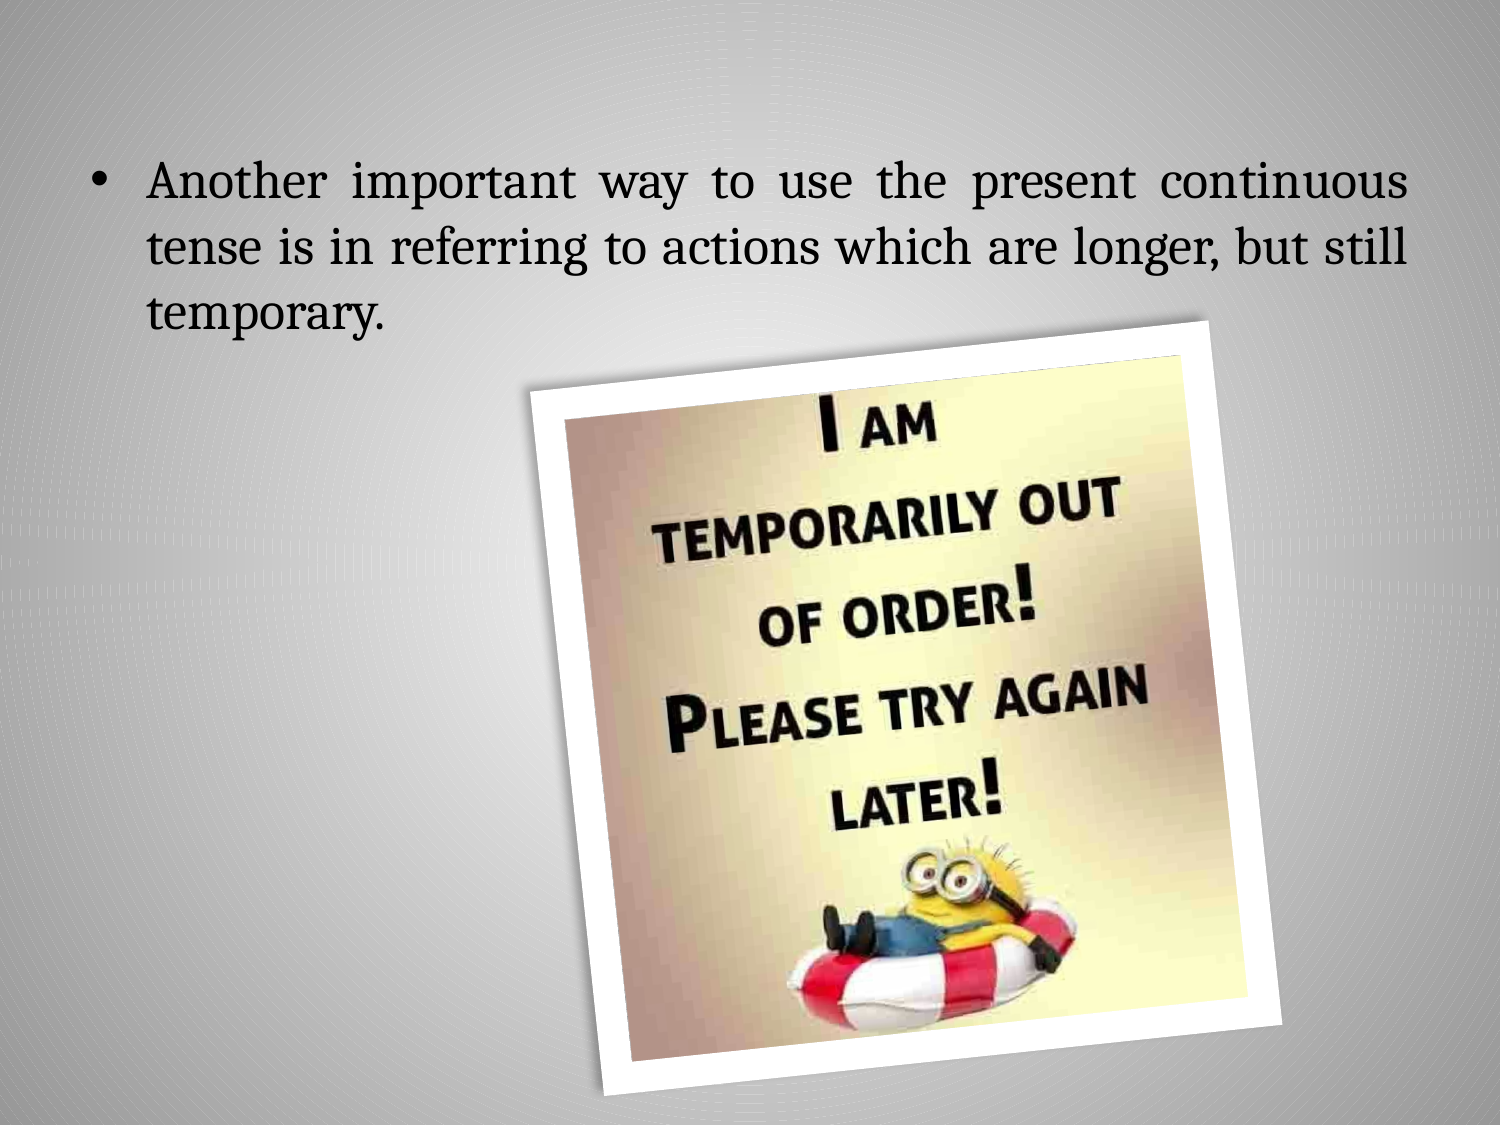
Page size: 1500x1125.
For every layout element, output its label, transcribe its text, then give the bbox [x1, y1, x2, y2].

picture [565, 356, 1247, 1061]
list Another important way to use the present continuous tense is in referring to actions which are longer, but still temporary. [75, 137, 1425, 1005]
